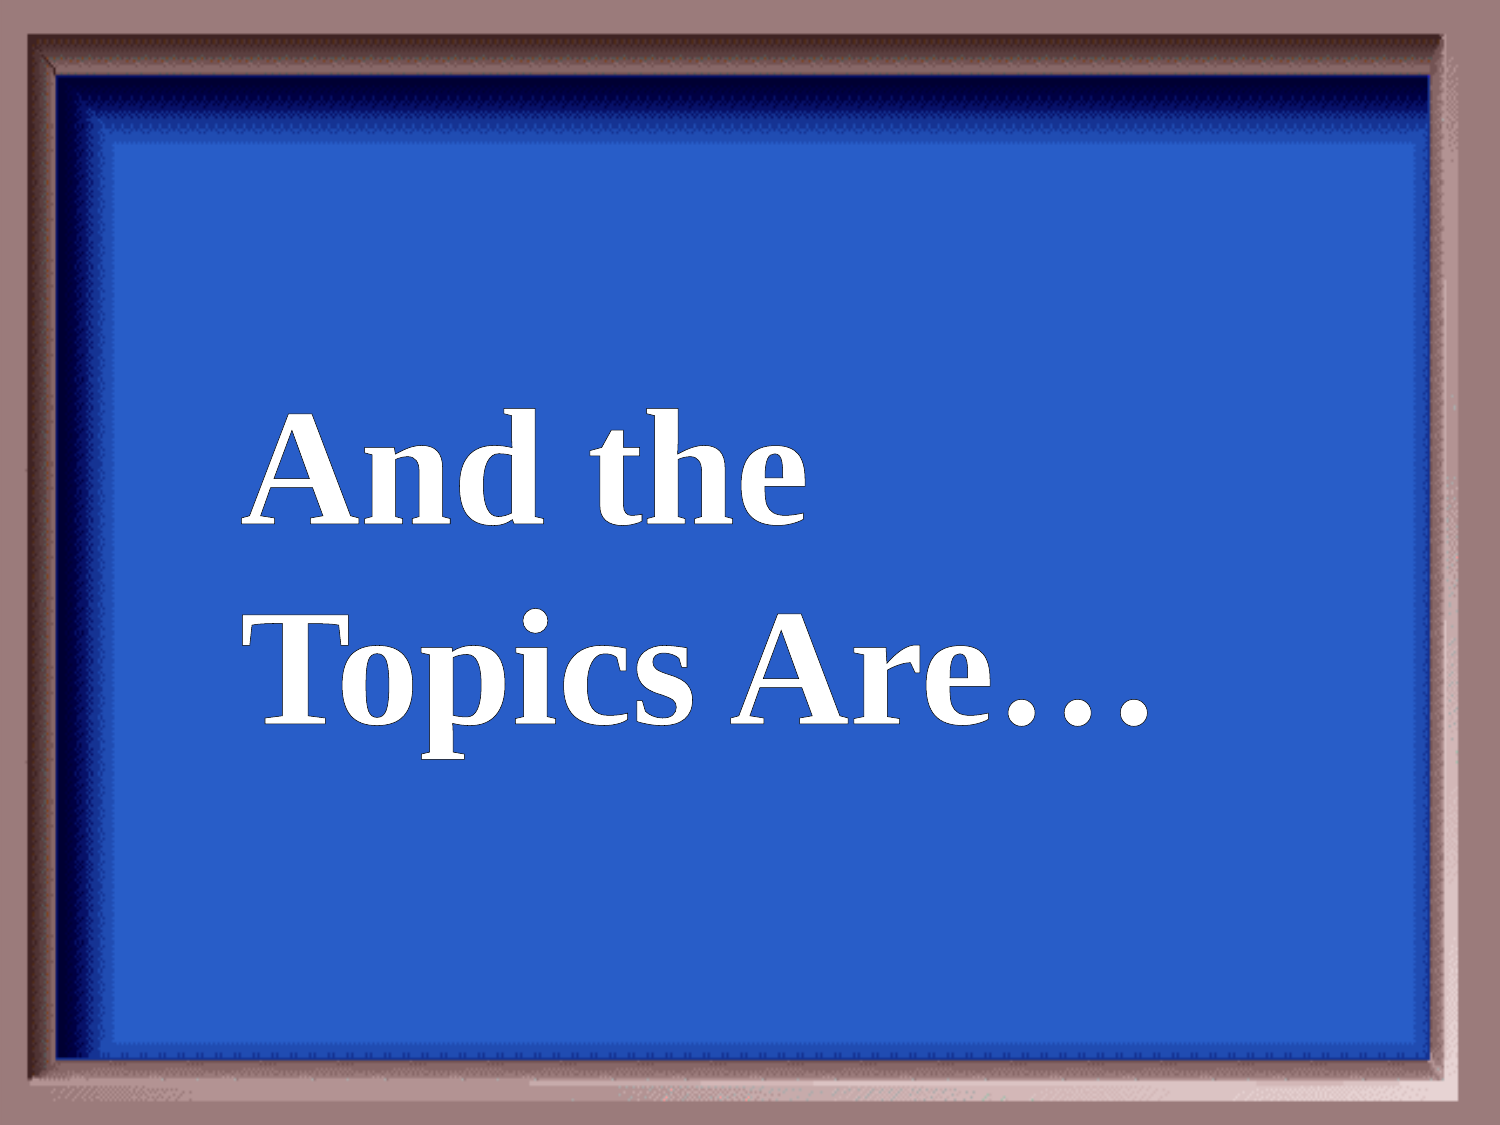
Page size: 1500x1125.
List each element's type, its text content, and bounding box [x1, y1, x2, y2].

text_box And the Topics Are… [224, 349, 1288, 765]
picture [0, 0, 1500, 1125]
